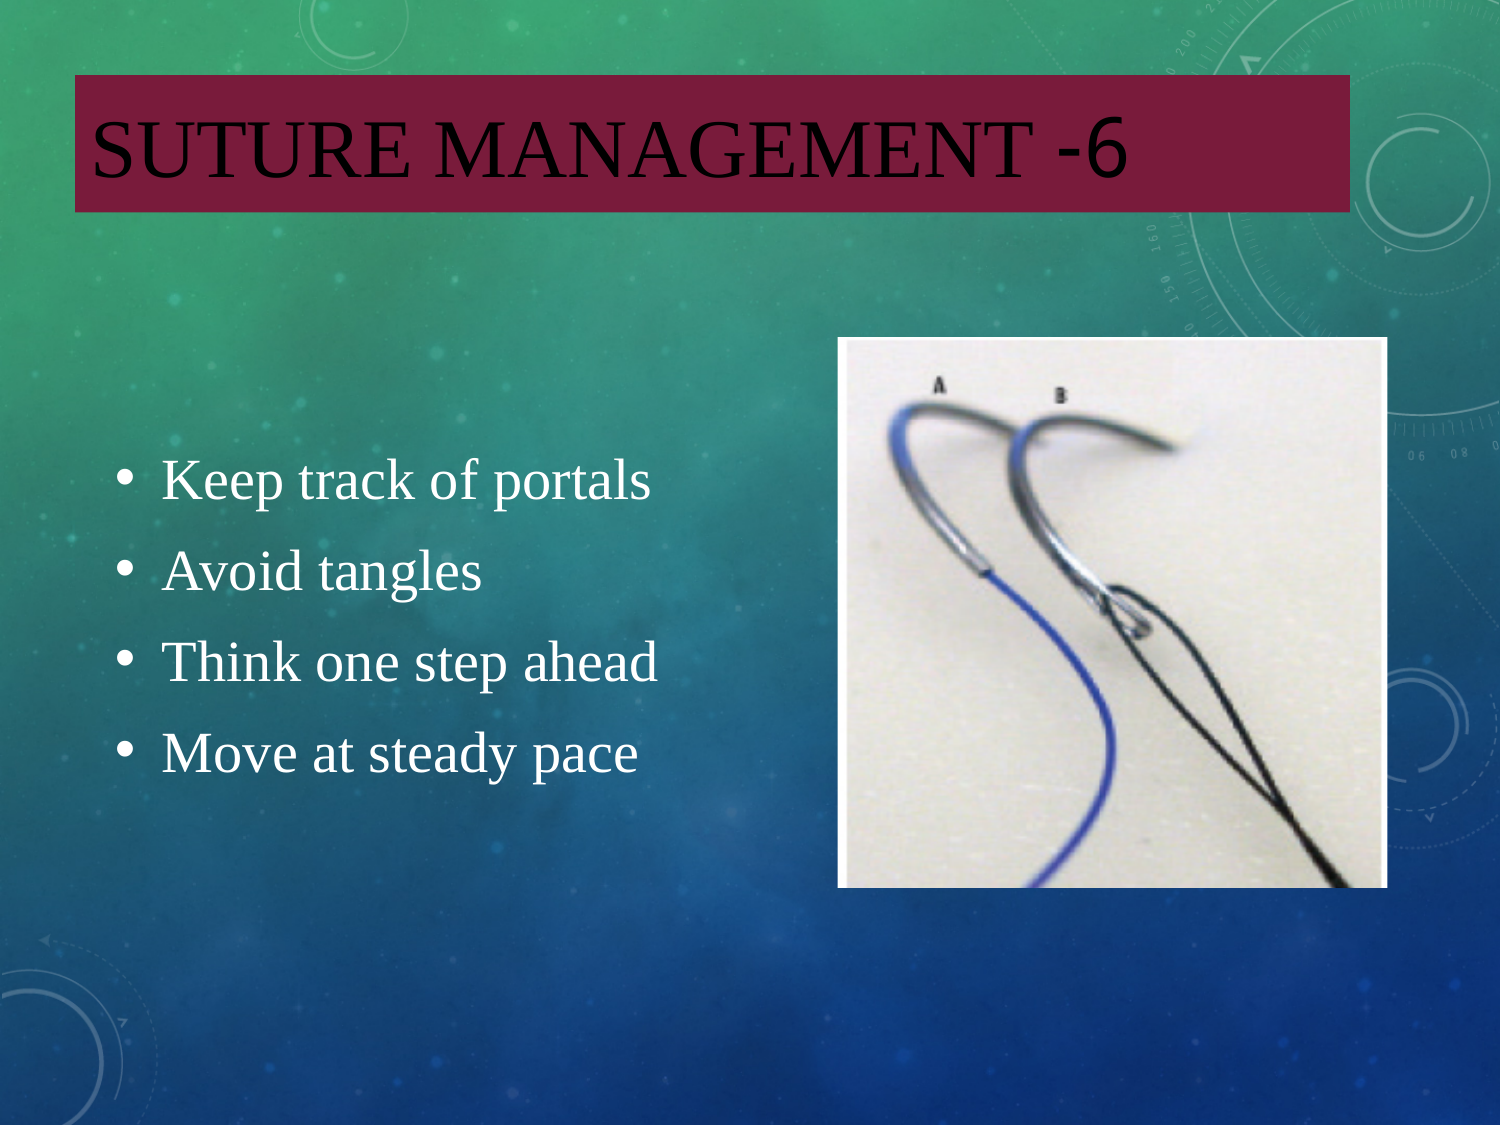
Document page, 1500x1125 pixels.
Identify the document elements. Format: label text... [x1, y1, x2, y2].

title 6- SUTURE MANAGEMENT [75, 75, 1350, 213]
picture [0, 0, 1500, 1125]
list Keep track of portals Avoid tangles Think one step ahead Move at steady pace [99, 337, 775, 888]
